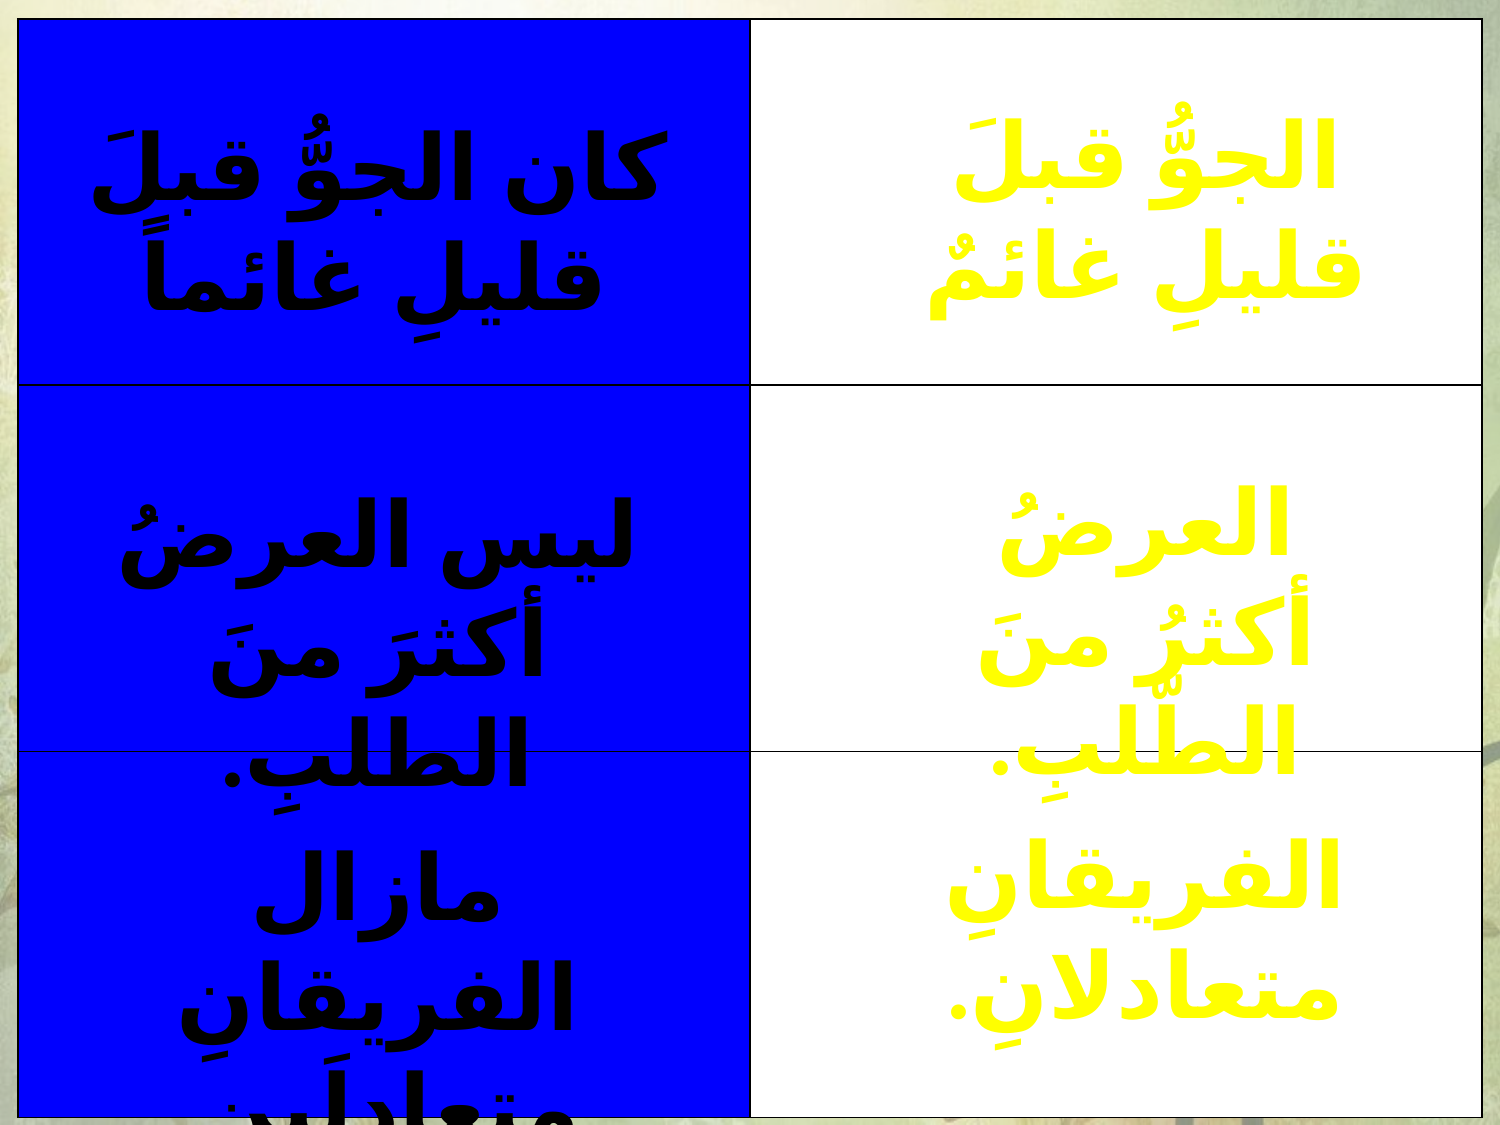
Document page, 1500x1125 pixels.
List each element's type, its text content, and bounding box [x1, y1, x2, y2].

table_header [19, 20, 749, 384]
table_cell [19, 386, 749, 751]
text_box الجوُّ قبلَ قليلِ غائمٌ [891, 89, 1400, 325]
text_box مازال الفريقانِ متعادلَينِ. [64, 821, 691, 1125]
table_cell [19, 752, 749, 1117]
table_header [751, 20, 1481, 384]
text_box الفريقانِ متعادلانِ. [891, 809, 1400, 1045]
text_box كان الجوُّ قبلَ قليلِ غائماً [64, 101, 691, 337]
text_box ليس العرضُ أكثرَ منَ الطلبِ. [64, 467, 691, 813]
text_box العرضُ أكثرُ منَ الطّلبِ. [891, 456, 1400, 801]
table_cell [751, 752, 1481, 1117]
table_cell [751, 386, 1481, 751]
